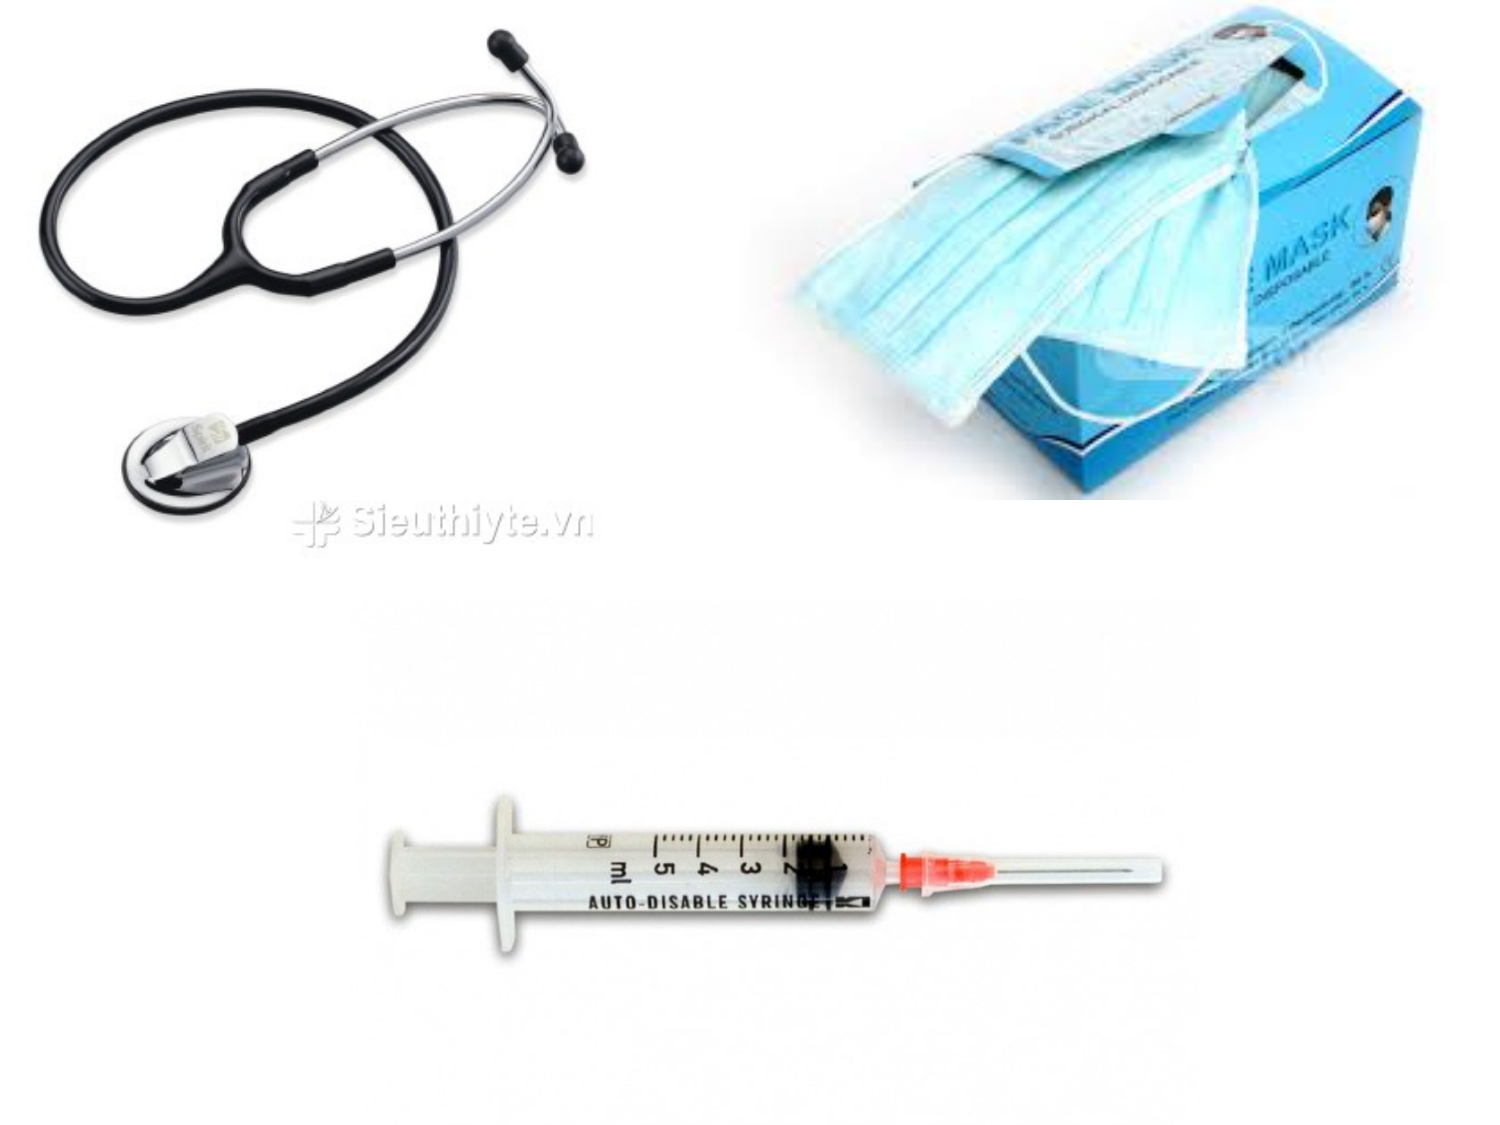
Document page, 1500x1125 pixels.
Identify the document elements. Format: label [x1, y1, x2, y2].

picture [0, 0, 629, 576]
picture [349, 598, 1199, 1125]
picture [729, 0, 1500, 501]
